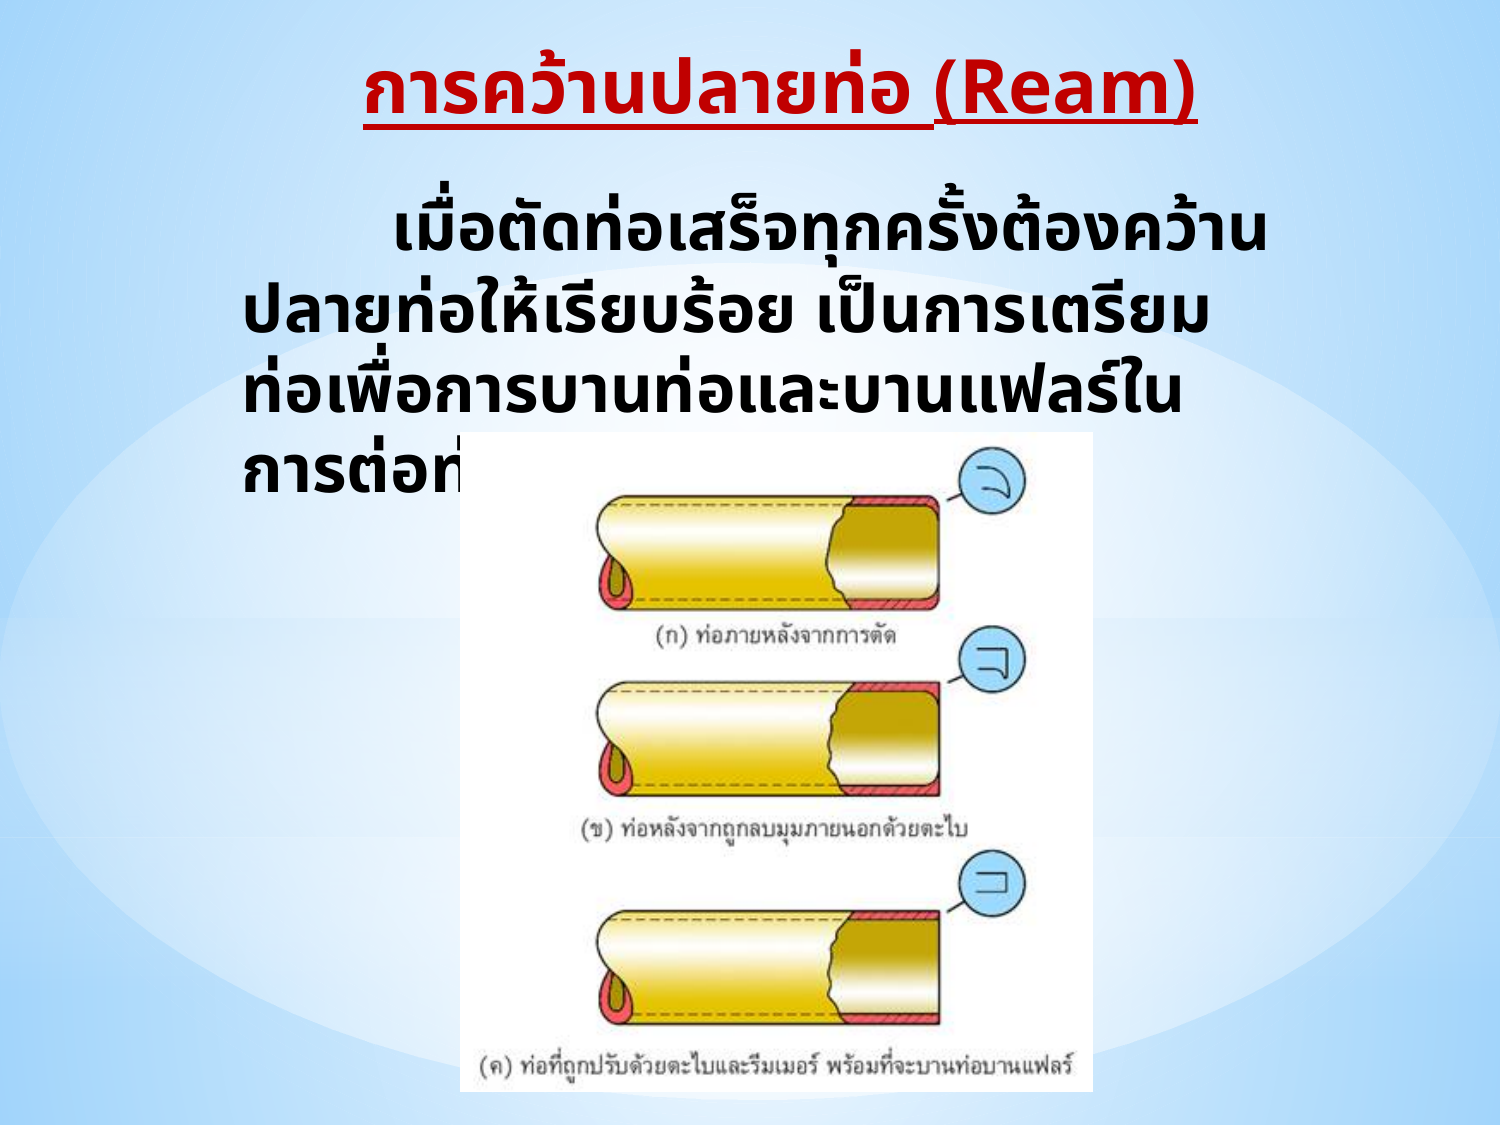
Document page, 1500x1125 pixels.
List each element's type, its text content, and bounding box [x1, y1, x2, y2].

picture [459, 432, 1093, 1092]
text_box เมื่อตัดท่อเสร็จทุกครั้งต้องคว้านปลายท่อให้เรียบร้อย เป็นการเตรียมท่อเพื่อการบานท่อและบานแฟลร์ในการต่อท่อต่อไป [226, 168, 1296, 513]
text_box การคว้านปลายท่อ (Ream) [347, 30, 1213, 136]
